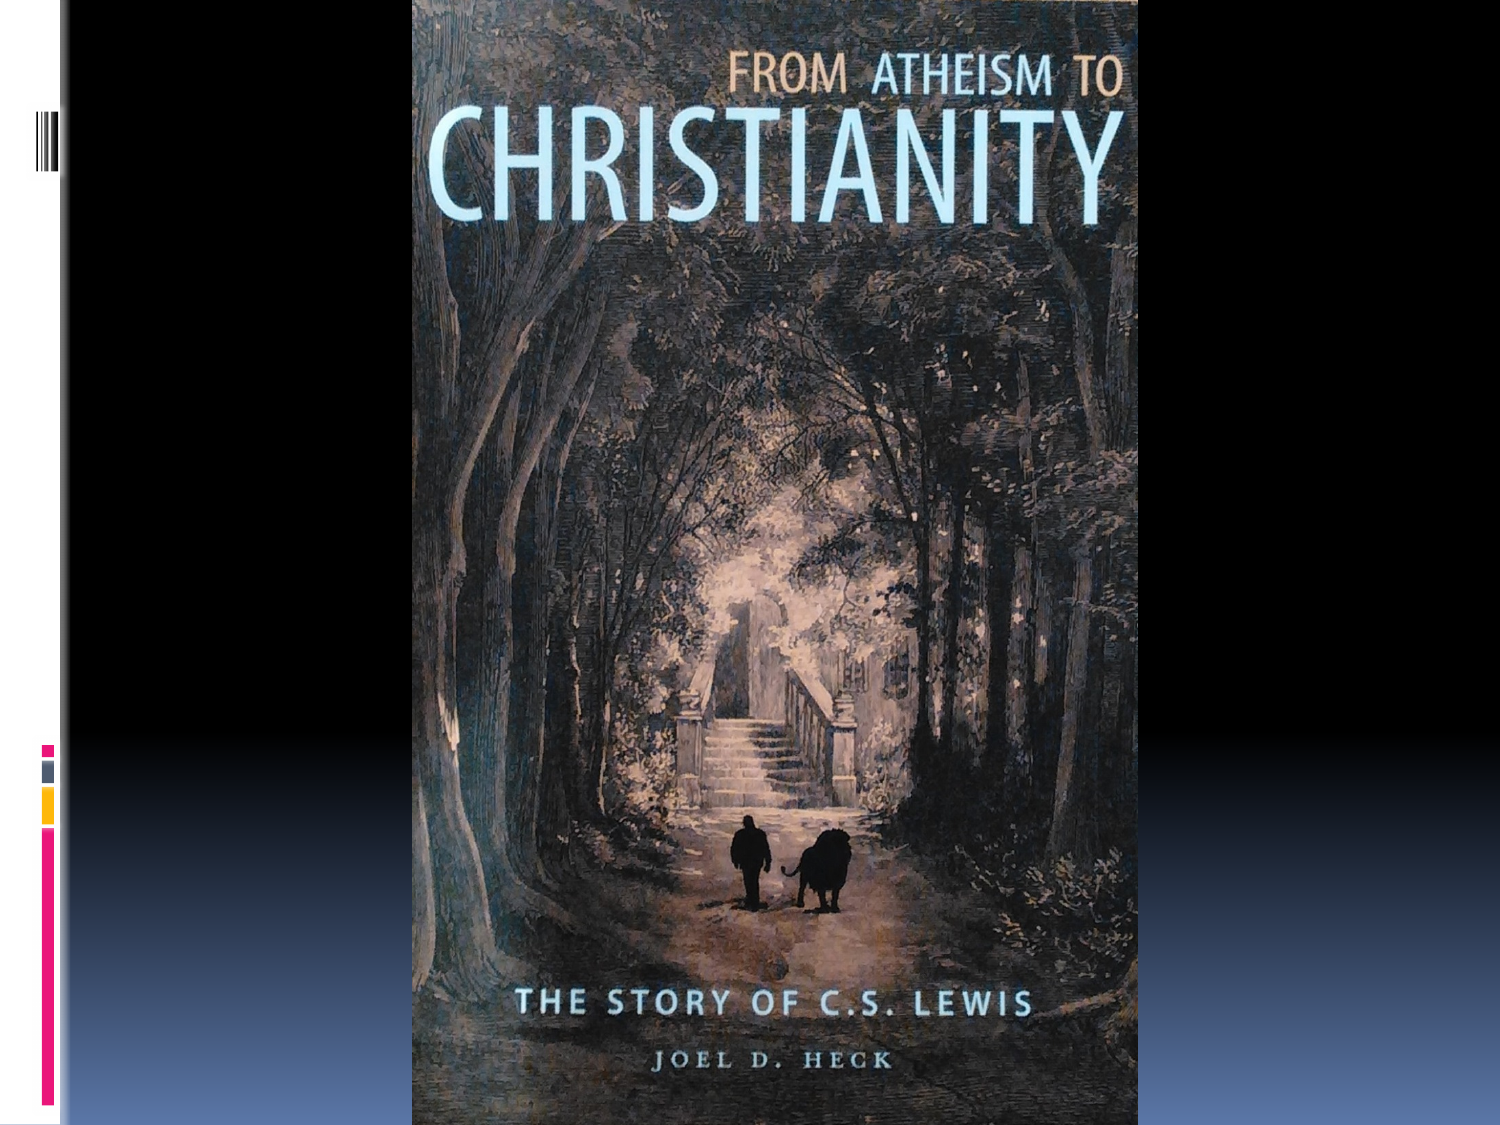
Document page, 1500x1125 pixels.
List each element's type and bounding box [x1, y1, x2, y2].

picture [412, 0, 1139, 1125]
